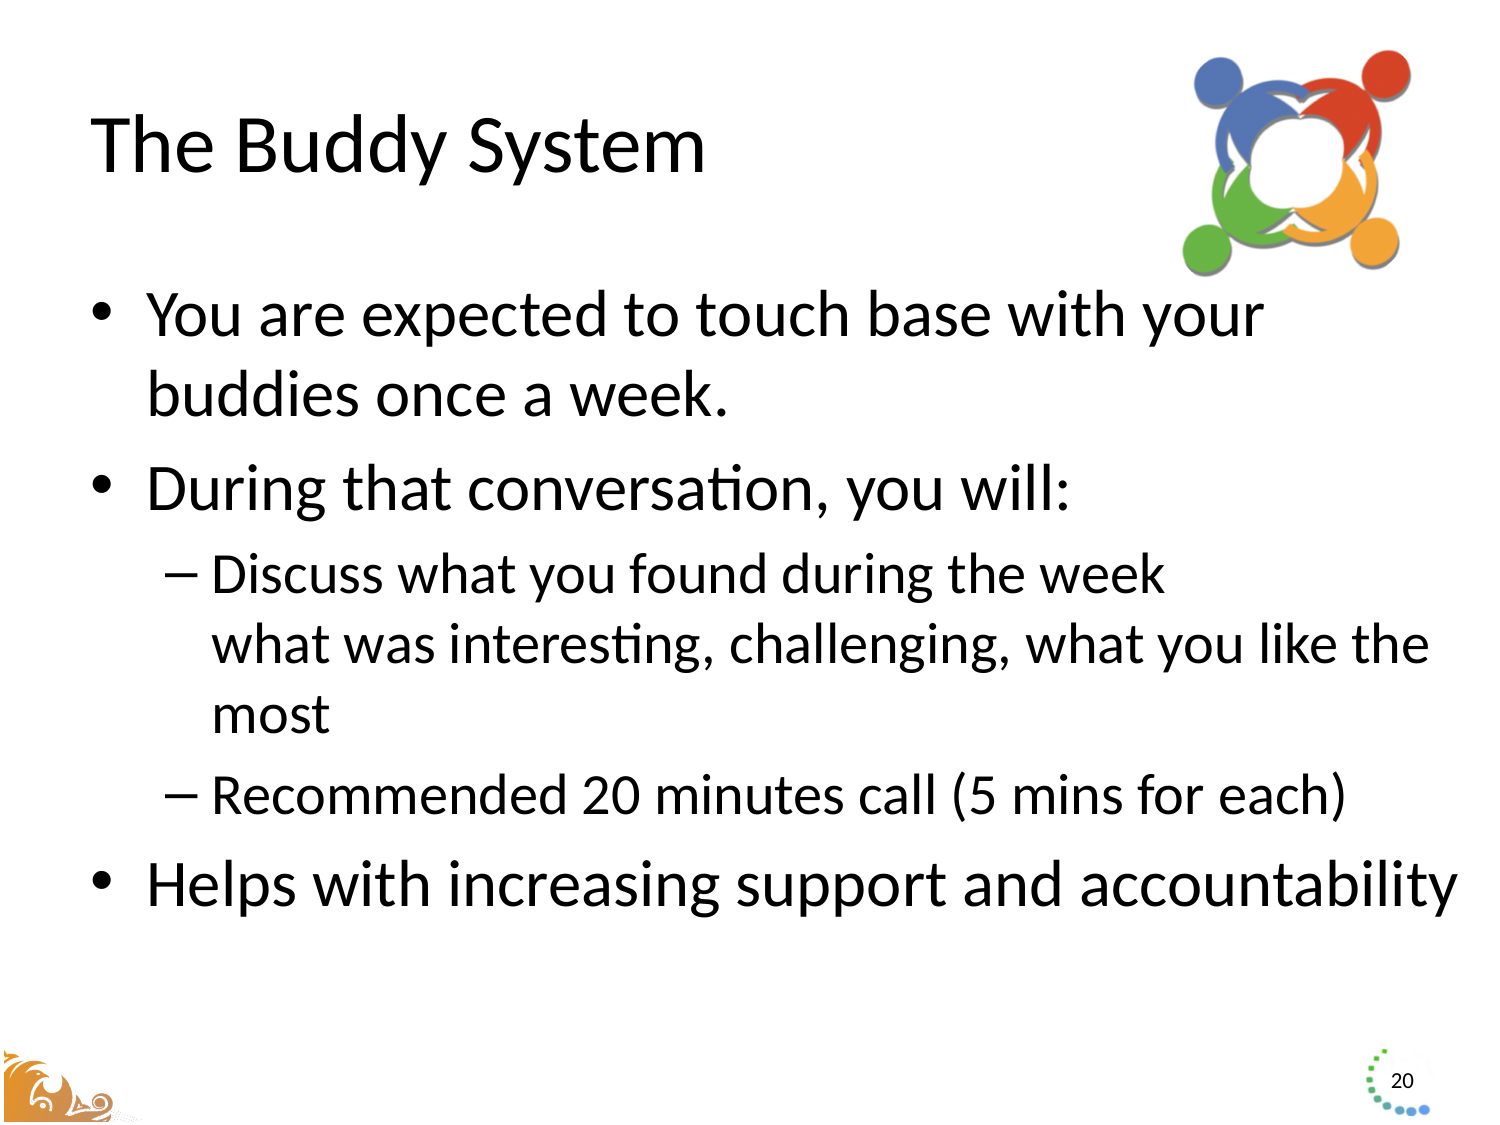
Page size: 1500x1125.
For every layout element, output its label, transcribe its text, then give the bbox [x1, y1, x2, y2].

picture [1095, 0, 1499, 365]
picture [1363, 1047, 1435, 1117]
title The Buddy System [75, 45, 1155, 233]
list You are expected to touch base with your buddies once a week. During that conversation, you will: Discuss what you found during the week what was interesting, challenging, what you like the most Recommended 20 minutes call (5 mins for each) Helps with increasing support and accountability [75, 262, 1500, 1000]
picture [4, 1044, 148, 1124]
